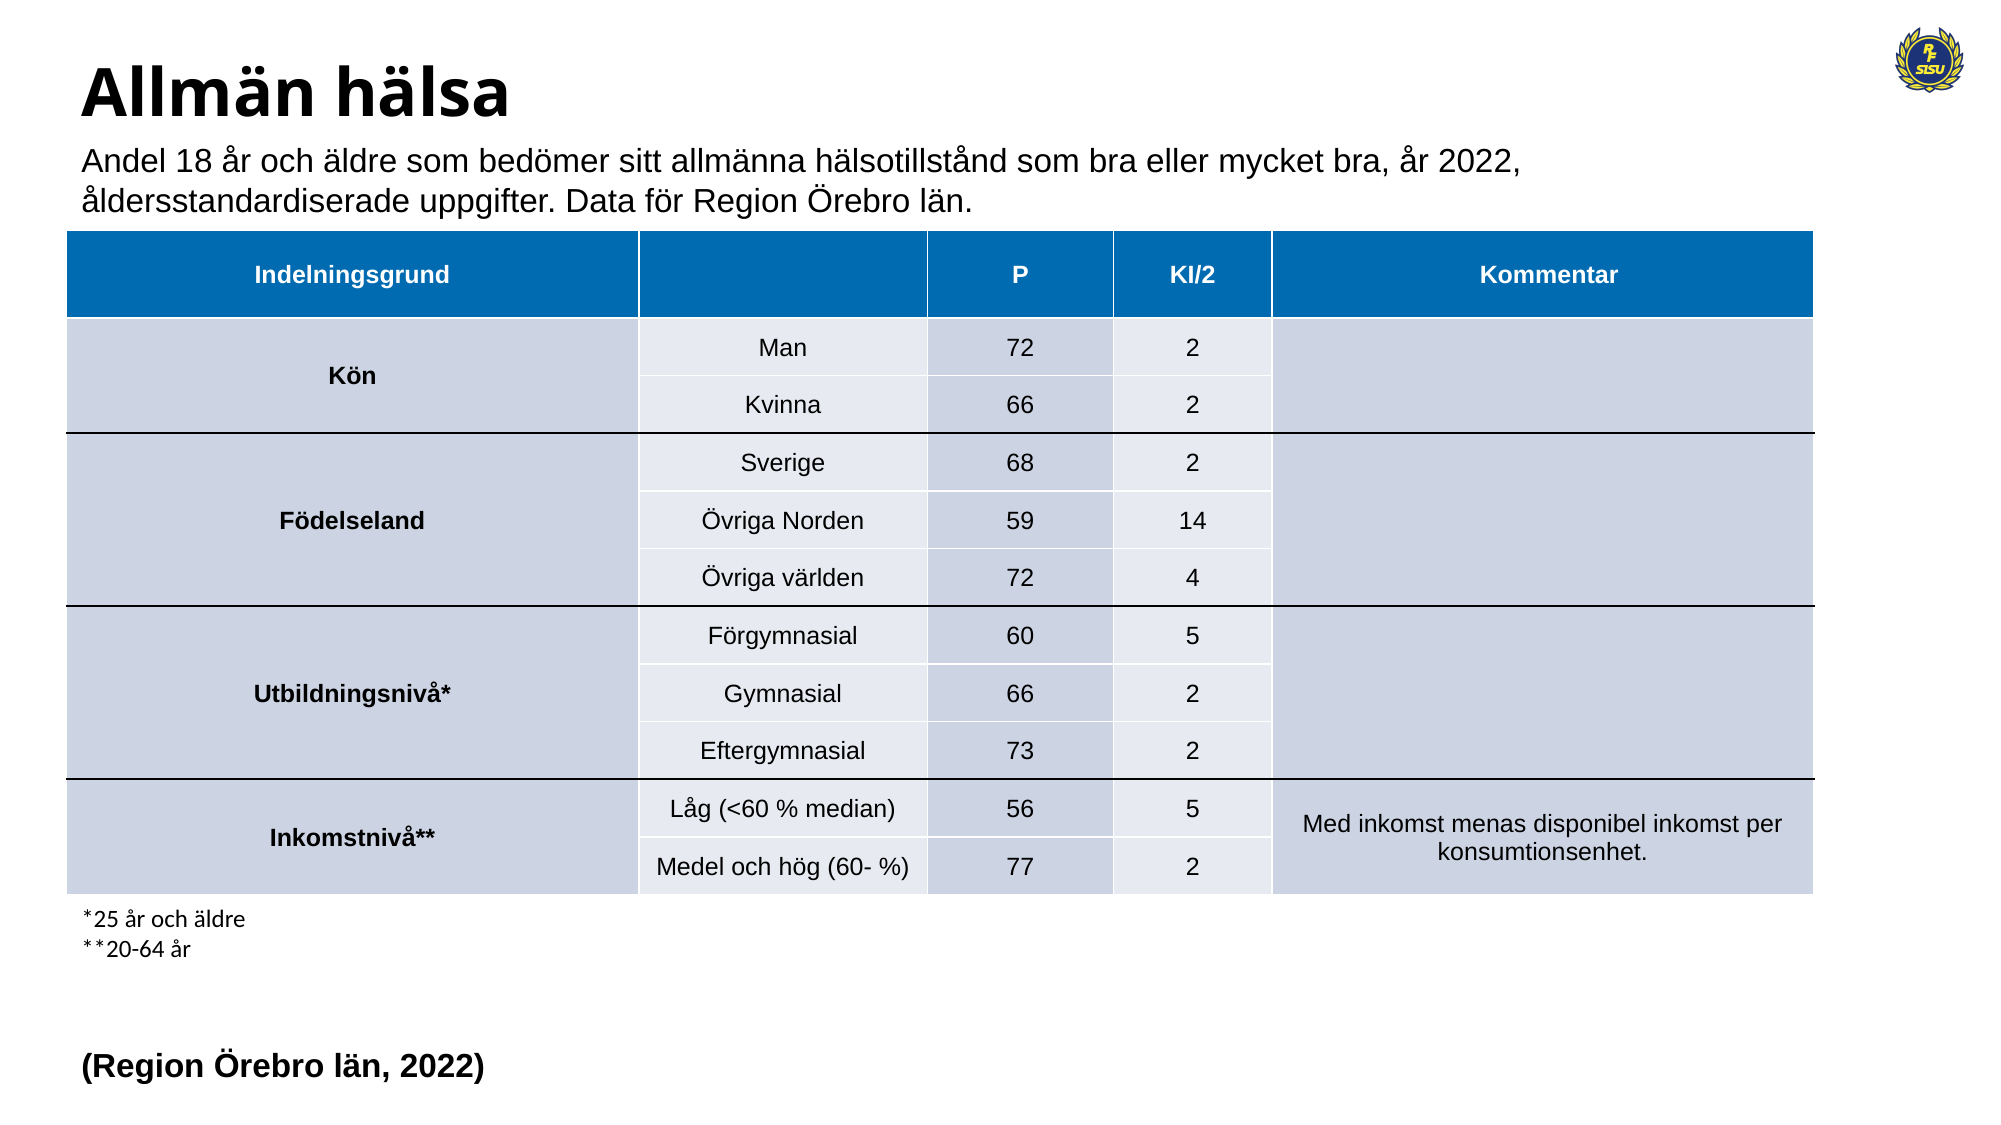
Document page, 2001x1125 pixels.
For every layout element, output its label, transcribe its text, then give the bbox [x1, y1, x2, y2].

table_cell Inkomstnivå** [67, 780, 638, 894]
table_cell Utbildningsnivå* [67, 607, 638, 778]
picture [1895, 27, 1964, 93]
table_cell Eftergymnasial [640, 722, 927, 778]
table_cell Man [640, 319, 927, 375]
text_box Andel 18 år och äldre som bedömer sitt allmänna hälsotillstånd som bra eller mycket bra, år 2022, åldersstandardiserade uppgifter. Data för Region Örebro län. [66, 131, 1758, 226]
table_cell 2 [1114, 376, 1271, 432]
table_header P [928, 231, 1113, 317]
table_cell Födelseland [67, 434, 638, 605]
table_cell 68 [928, 434, 1113, 490]
table_cell 2 [1114, 665, 1271, 721]
table_header [640, 231, 927, 317]
table_cell Kön [67, 319, 638, 432]
table_cell Övriga världen [640, 549, 927, 605]
table_cell Med inkomst menas disponibel inkomst per konsumtionsenhet. [1273, 780, 1813, 894]
table_cell [1273, 319, 1813, 432]
table_cell 2 [1114, 434, 1271, 490]
table_cell 77 [928, 838, 1113, 894]
table_cell 5 [1114, 607, 1271, 663]
text_box Allmän hälsa [66, 52, 1718, 131]
table_cell 56 [928, 780, 1113, 836]
table_cell Sverige [640, 434, 927, 490]
table_cell Medel och hög (60- %) [640, 838, 927, 894]
table_header Indelningsgrund [67, 231, 638, 317]
table_cell Kvinna [640, 376, 927, 432]
table_cell 2 [1114, 838, 1271, 894]
table_header Kommentar [1273, 231, 1813, 317]
table_cell 72 [928, 549, 1113, 605]
table_cell 4 [1114, 549, 1271, 605]
table_cell Förgymnasial [640, 607, 927, 663]
table_cell 73 [928, 722, 1113, 778]
table_cell 2 [1114, 722, 1271, 778]
table_cell 5 [1114, 780, 1271, 836]
table_cell Gymnasial [640, 665, 927, 721]
text_box (Region Örebro län, 2022) [66, 1036, 599, 1091]
table_cell 66 [928, 376, 1113, 432]
text_box *25 år och äldre **20-64 år [66, 896, 1322, 970]
table_cell Låg (<60 % median) [640, 780, 927, 836]
table_cell 66 [928, 665, 1113, 721]
table_cell 59 [928, 492, 1113, 548]
table_cell [1273, 434, 1813, 605]
table_header KI/2 [1114, 231, 1271, 317]
table_cell 14 [1114, 492, 1271, 548]
table_cell 72 [928, 319, 1113, 375]
table_cell Övriga Norden [640, 492, 927, 548]
table_cell [1273, 607, 1813, 778]
table_cell 2 [1114, 319, 1271, 375]
table_cell 60 [928, 607, 1113, 663]
